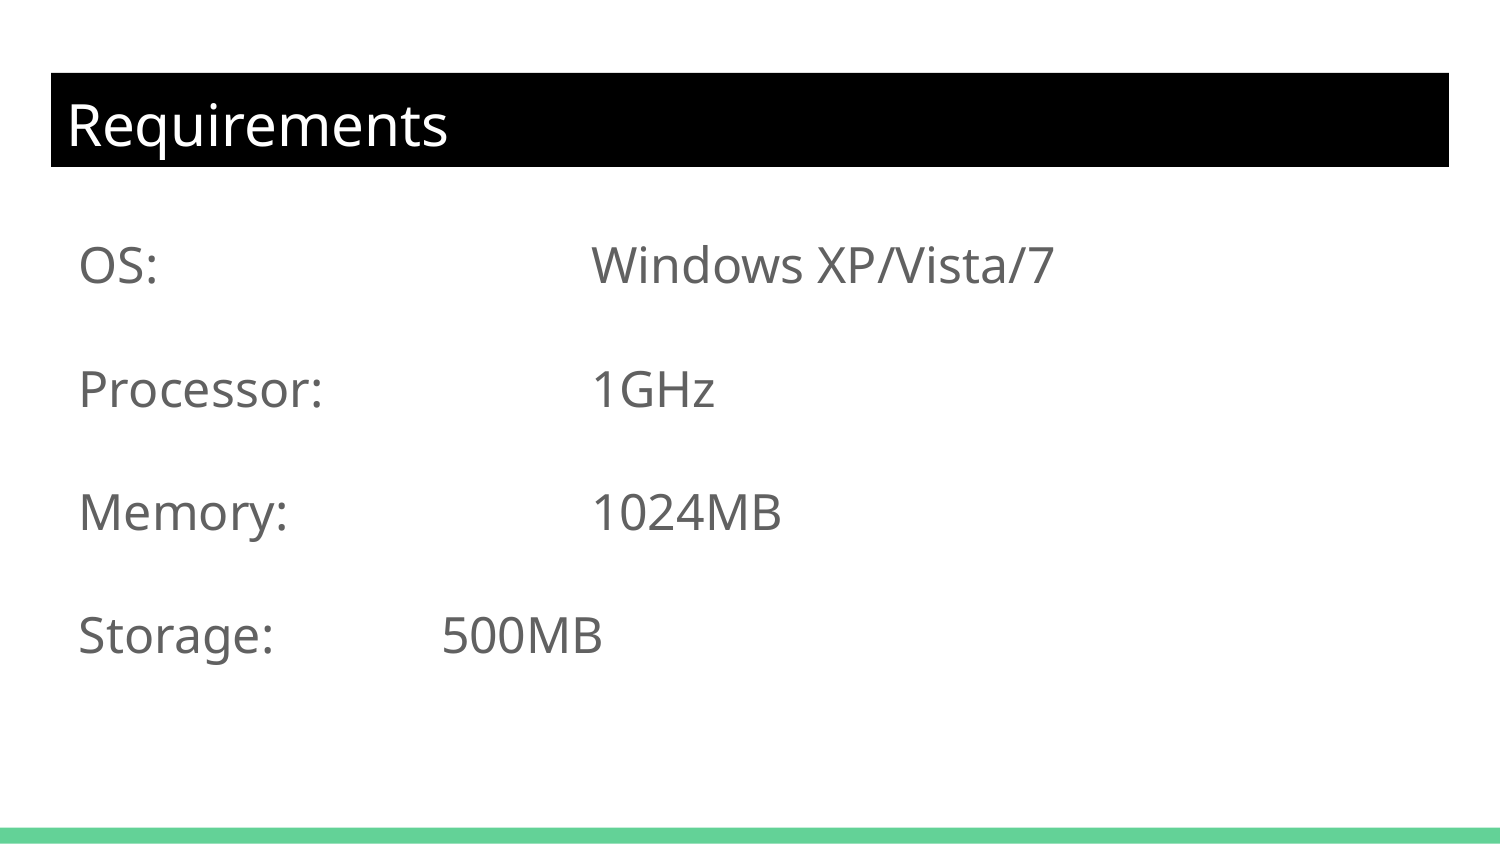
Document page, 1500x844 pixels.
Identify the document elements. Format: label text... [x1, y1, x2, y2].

title Requirements Game Information [51, 72, 1449, 167]
list OS: Windows XP/Vista/7 Processor: 1GHz Memory: 1024MB Storage: 500MB [51, 189, 1449, 750]
